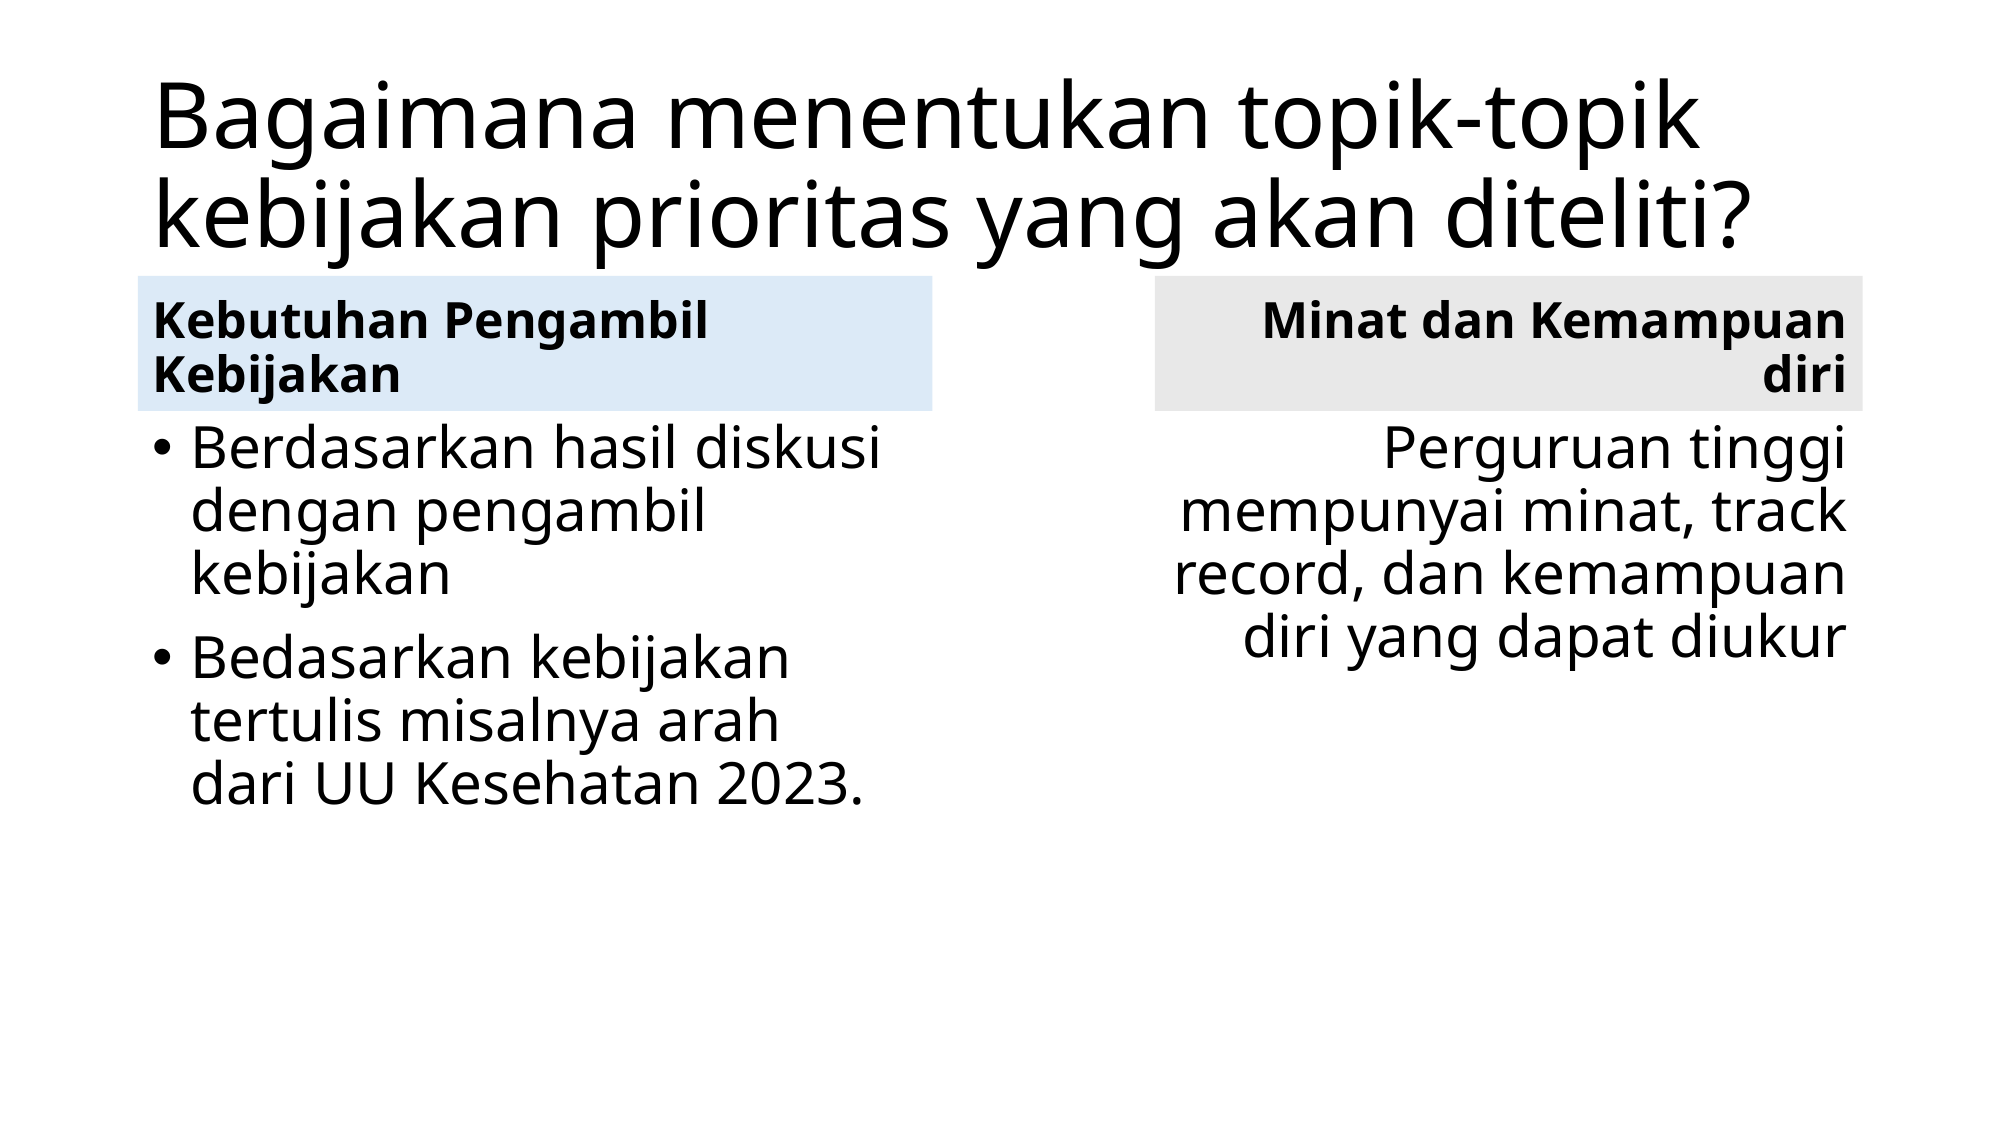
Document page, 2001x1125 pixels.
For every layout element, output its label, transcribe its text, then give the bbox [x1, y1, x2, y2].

list Perguruan tinggi mempunyai minat, track record, dan kemampuan diri yang dapat diukur [1076, 410, 1863, 1016]
list Berdasarkan hasil diskusi dengan pengambil kebijakan Bedasarkan kebijakan tertulis misalnya arah dari UU Kesehatan 2023. [137, 410, 900, 1016]
list Kebutuhan Pengambil Kebijakan [137, 275, 933, 411]
list Minat dan Kemampuan diri [1154, 275, 1863, 410]
title Bagaimana menentukan topik-topik kebijakan prioritas yang akan diteliti? [137, 59, 1863, 278]
